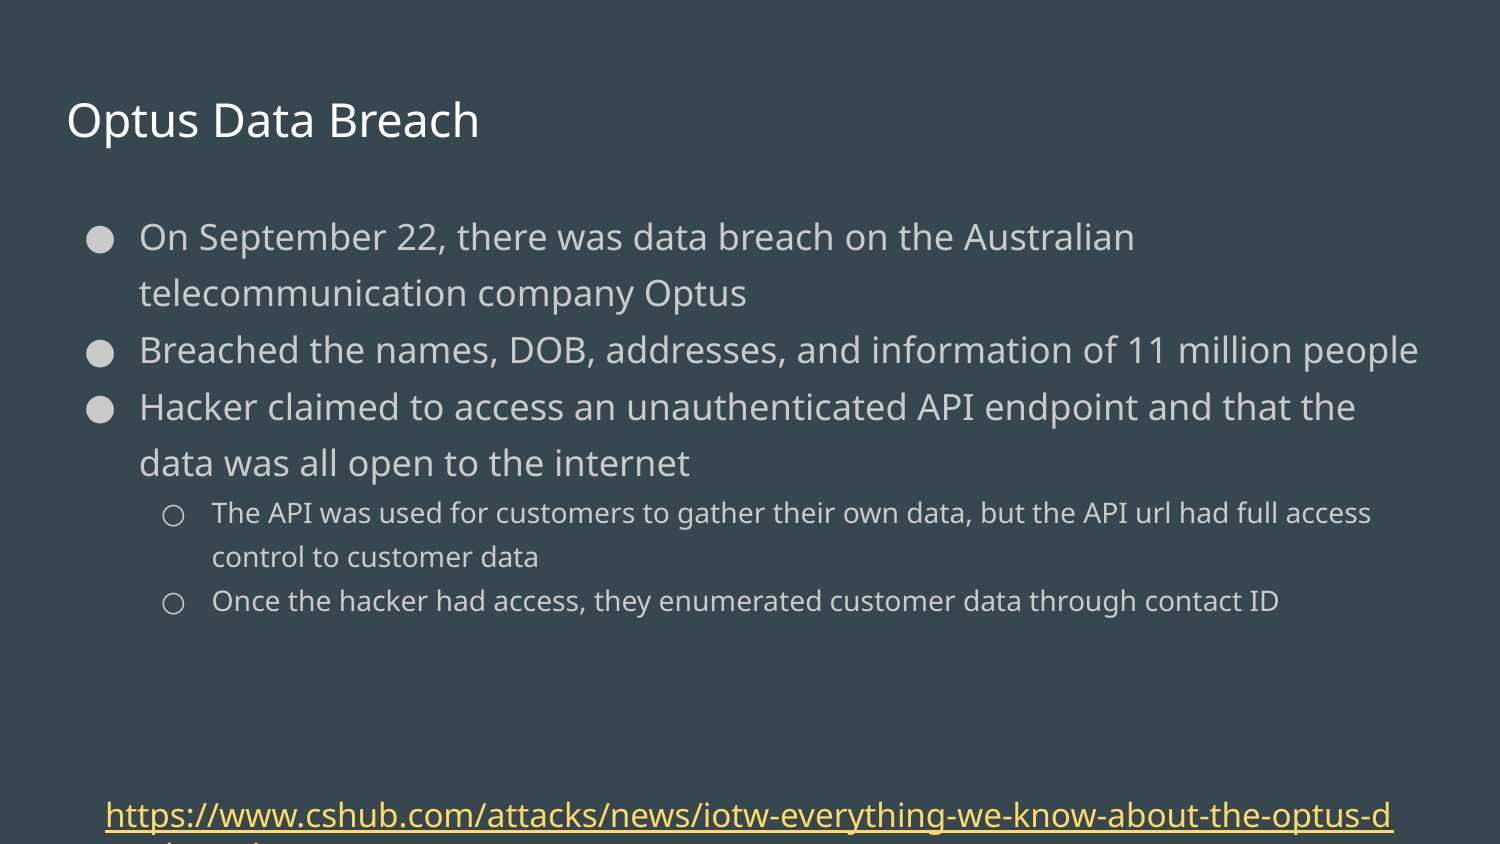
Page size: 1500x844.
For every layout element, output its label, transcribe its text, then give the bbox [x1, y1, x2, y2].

title Optus Data Breach [51, 72, 1449, 167]
text_box https://www.cshub.com/attacks/news/iotw-everything-we-know-about-the-optus-data-breach [90, 772, 1411, 844]
list On September 22, there was data breach on the Australian telecommunication company Optus Breached the names, DOB, addresses, and information of 11 million people Hacker claimed to access an unauthenticated API endpoint and that the data was all open to the internet The API was used for customers to gather their own data, but the API url had full access control to customer data Once the hacker had access, they enumerated customer data through contact ID [51, 189, 1449, 655]
